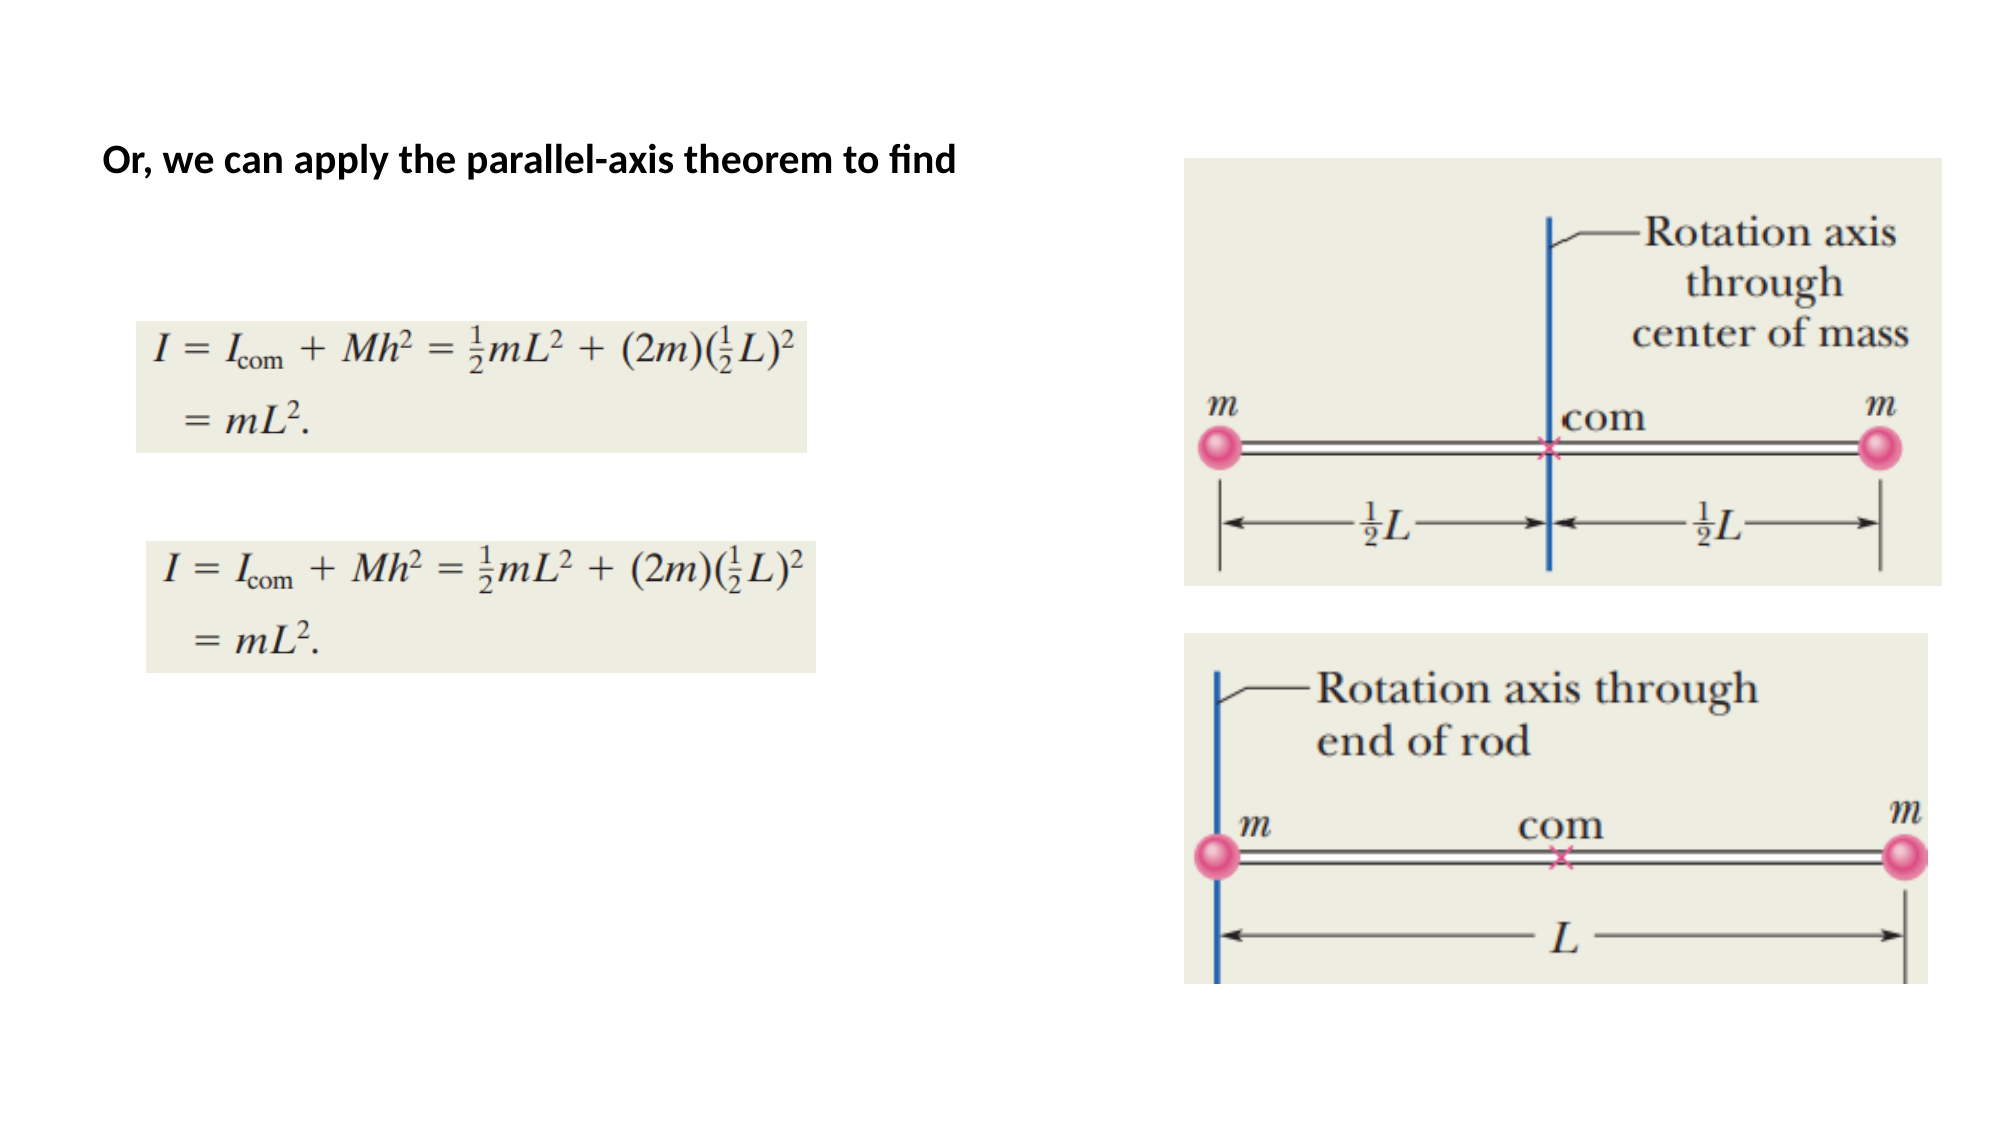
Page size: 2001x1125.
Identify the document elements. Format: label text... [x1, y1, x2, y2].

picture [145, 541, 816, 673]
picture [1184, 633, 1928, 984]
picture [1184, 158, 1942, 586]
picture [136, 321, 807, 453]
text_box Or, we can apply the parallel-axis theorem to find [87, 124, 1088, 190]
